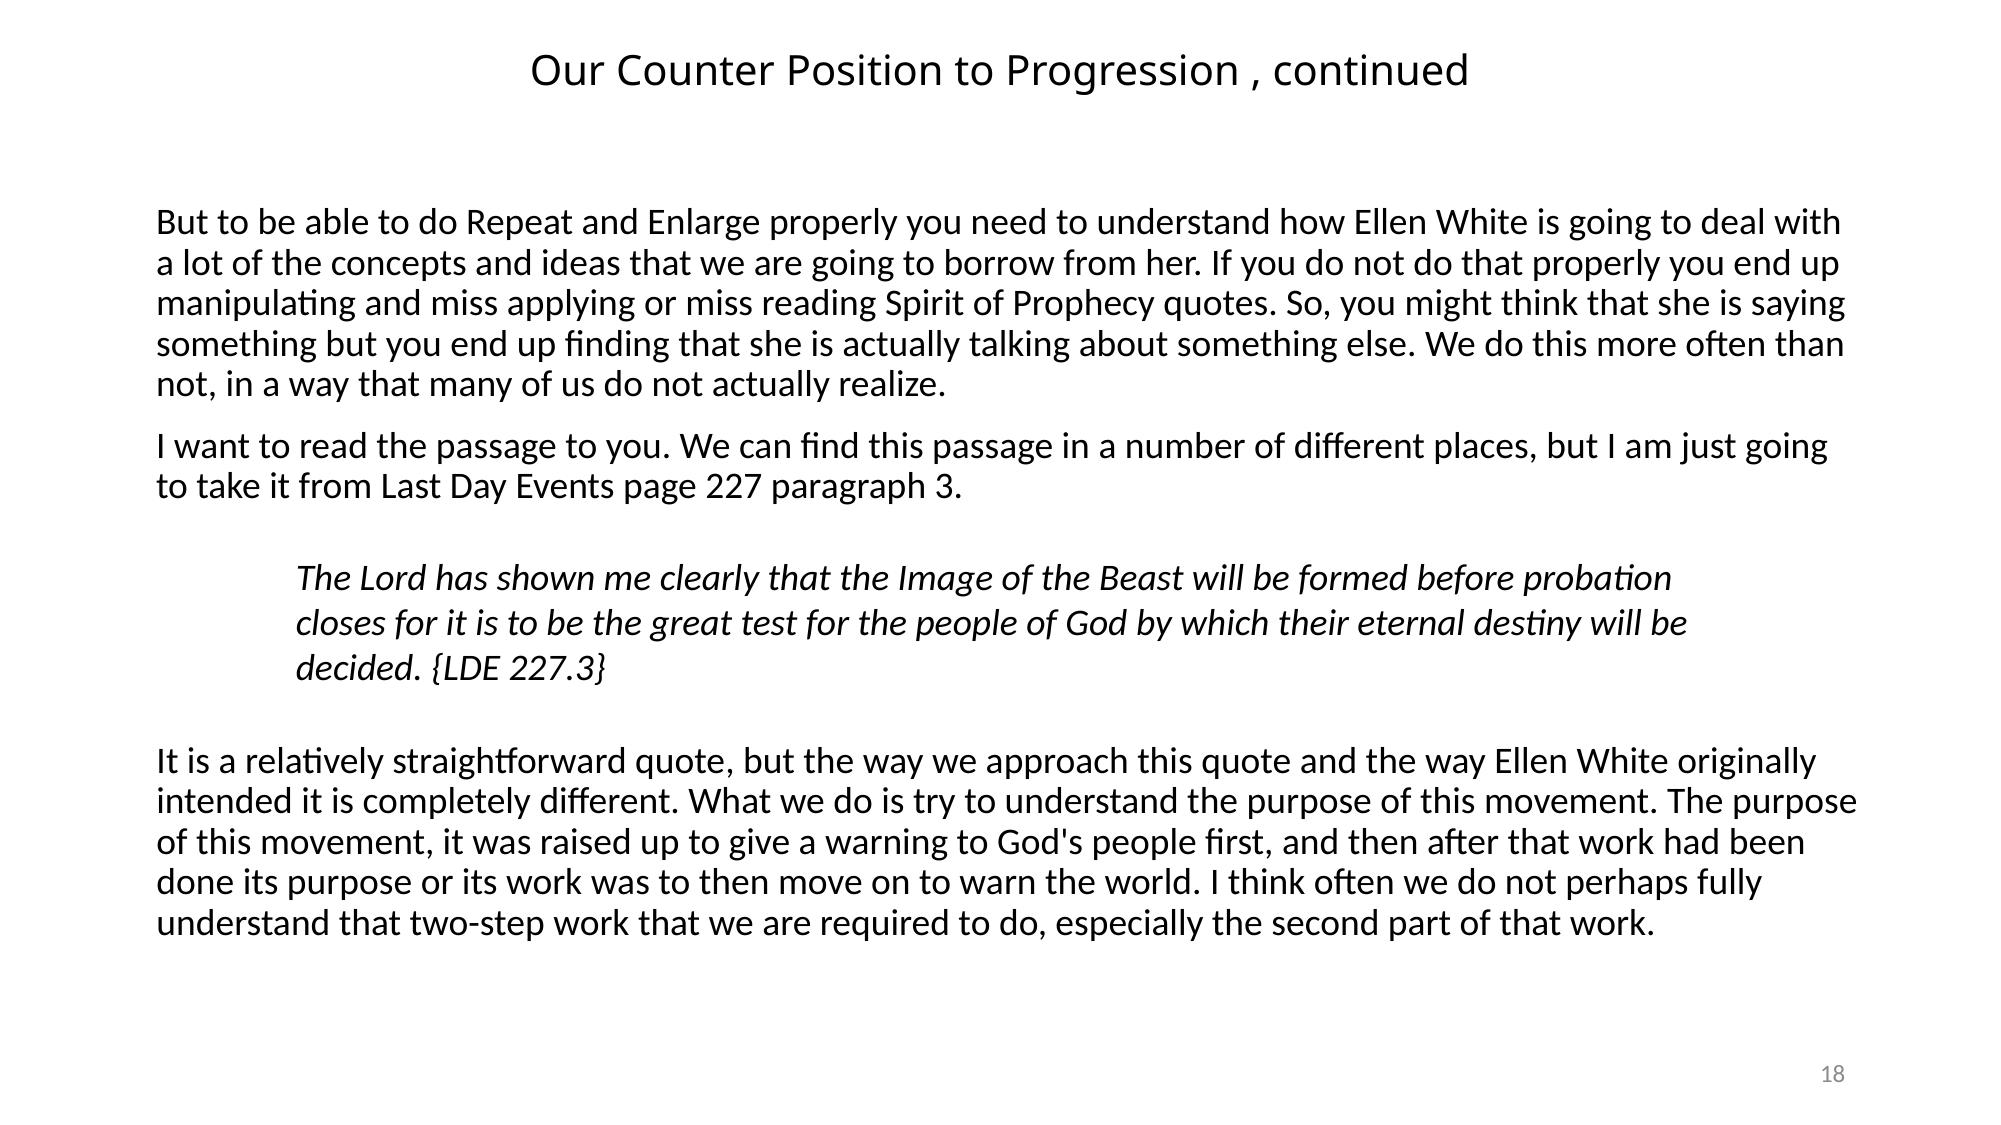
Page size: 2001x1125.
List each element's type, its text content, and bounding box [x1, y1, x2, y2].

slide_number 18 [1410, 1042, 1861, 1103]
text_box But to be able to do Repeat and Enlarge properly you need to understand how Ellen White is going to deal with a lot of the concepts and ideas that we are going to borrow from her. If you do not do that properly you end up manipulating and miss applying or miss reading Spirit of Prophecy quotes. So, you might think that she is saying something but you end up finding that she is actually talking about something else. We do this more often than not, in a way that many of us do not actually realize. I want to read the passage to you. We can find this passage in a number of different places, but I am just going to take it from Last Day Events page 227 paragraph 3. [141, 195, 1877, 521]
text_box It is a relatively straightforward quote, but the way we approach this quote and the way Ellen White originally intended it is completely different. What we do is try to understand the purpose of this movement. The purpose of this movement, it was raised up to give a warning to God's people first, and then after that work had been done its purpose or its work was to then move on to warn the world. I think often we do not perhaps fully understand that two-step work that we are required to do, especially the second part of that work. [141, 733, 1877, 961]
text_box Our Counter Position to Progression , continued [0, 42, 2000, 118]
text_box The Lord has shown me clearly that the Image of the Beast will be formed before probation closes for it is to be the great test for the people of God by which their eternal destiny will be decided. {LDE 227.3} [281, 545, 1738, 695]
